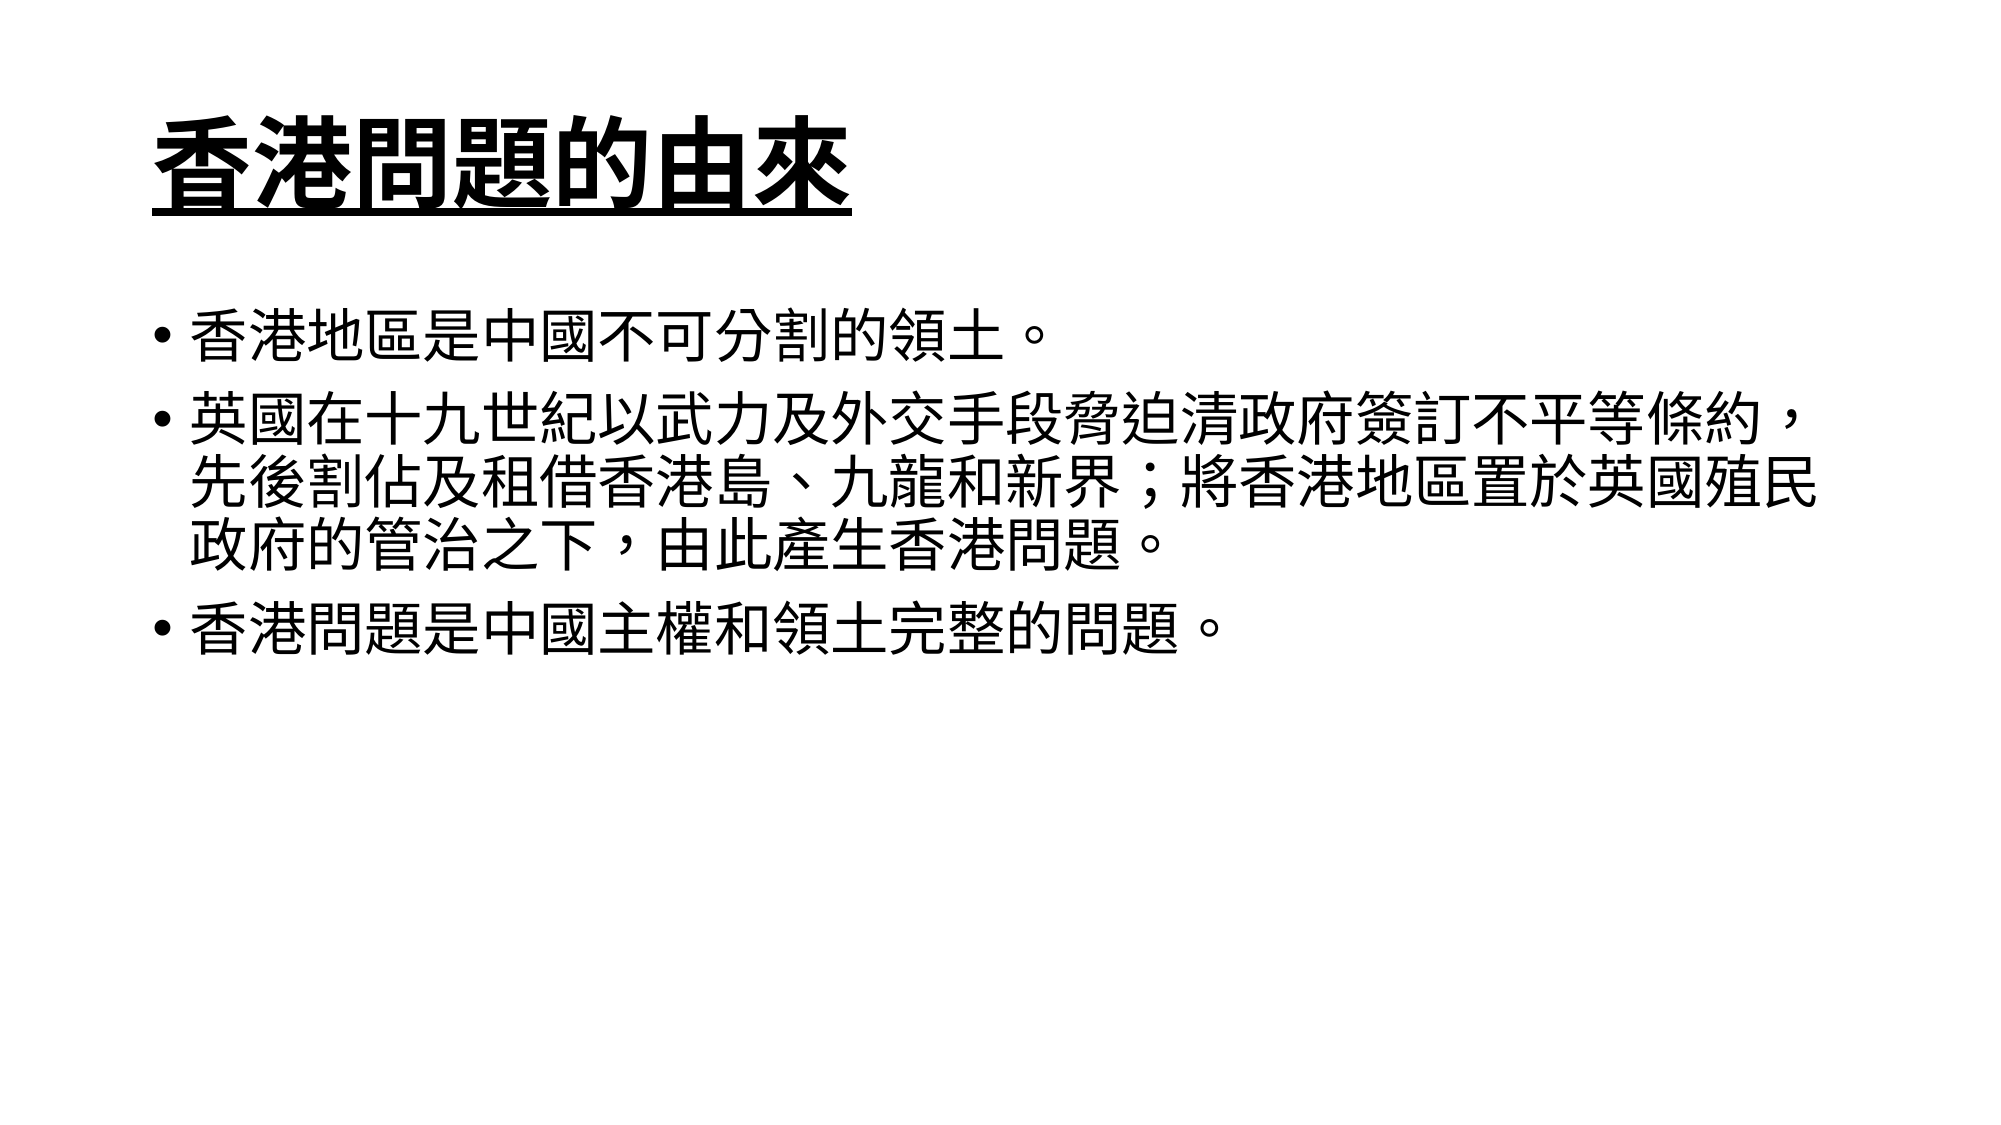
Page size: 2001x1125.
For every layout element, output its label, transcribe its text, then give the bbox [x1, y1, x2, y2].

list 香港地區是中國不可分割的領土。 英國在十九世紀以武力及外交手段脅迫清政府簽訂不平等條約，先後割佔及租借香港島、九龍和新界；將香港地區置於英國殖民政府的管治之下，由此產生香港問題。 香港問題是中國主權和領土完整的問題。 [137, 299, 1863, 1070]
title 香港問題的由來 [137, 59, 1863, 278]
